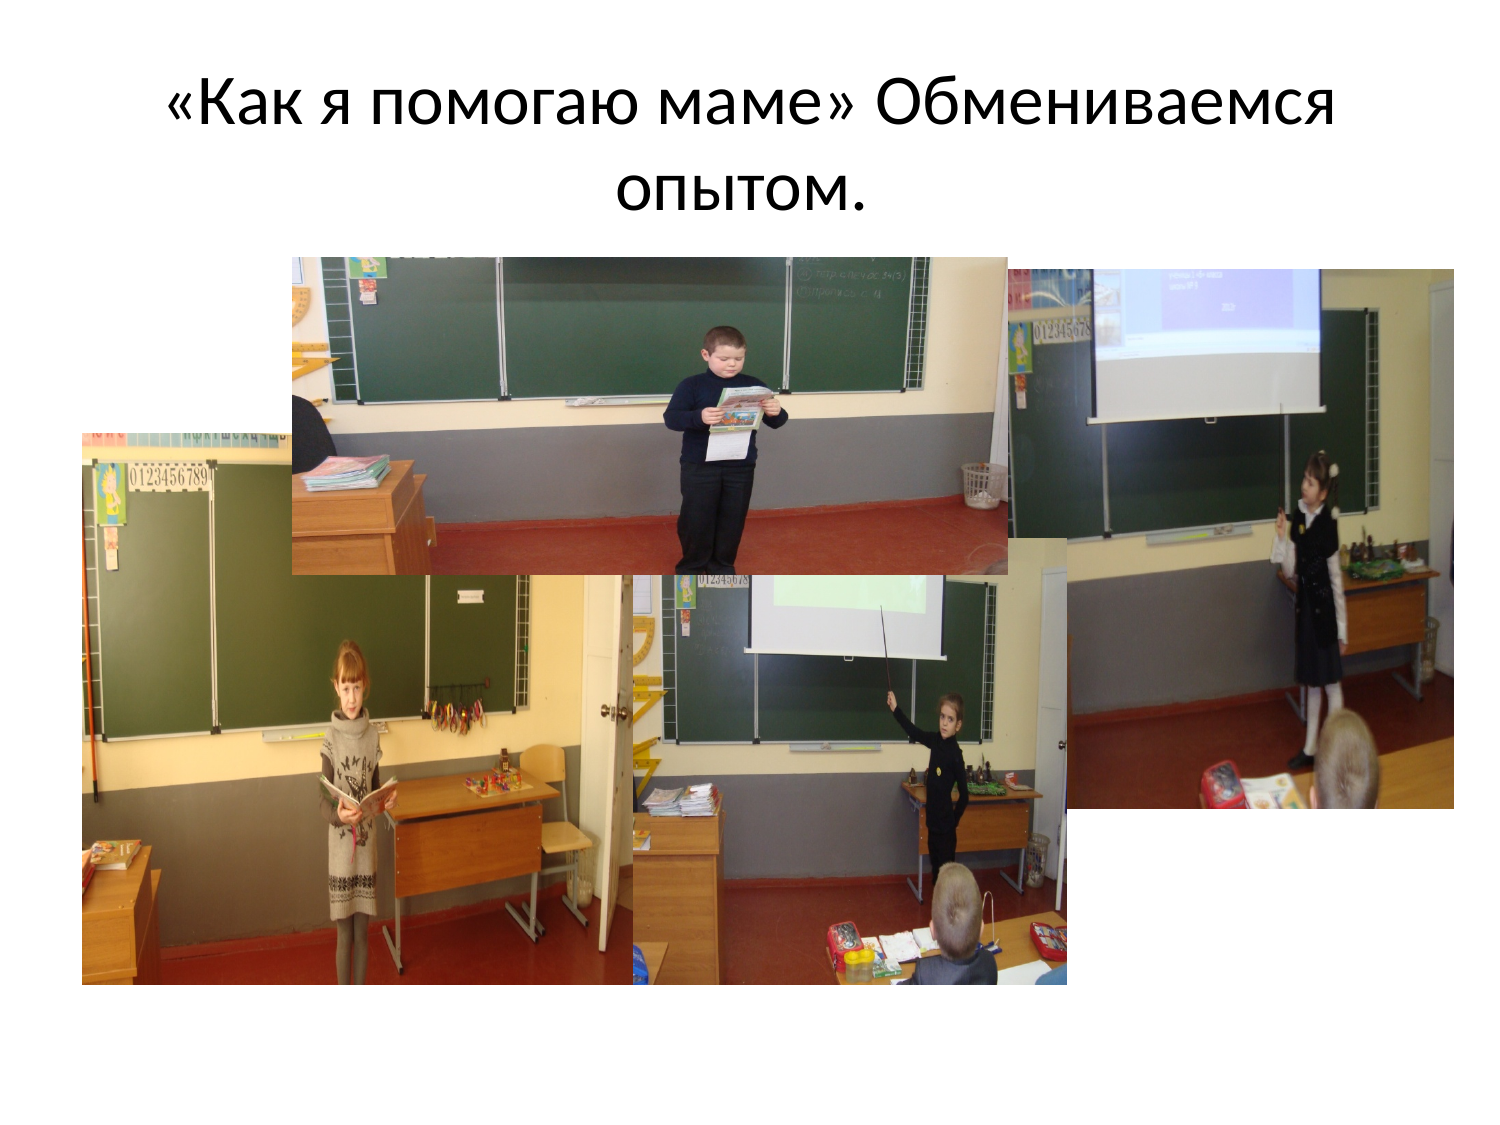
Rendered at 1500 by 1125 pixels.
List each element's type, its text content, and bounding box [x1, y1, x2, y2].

picture [81, 257, 1067, 985]
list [1013, 269, 1454, 809]
title «Как я помогаю маме» Обмениваемся опытом. [75, 45, 1425, 233]
